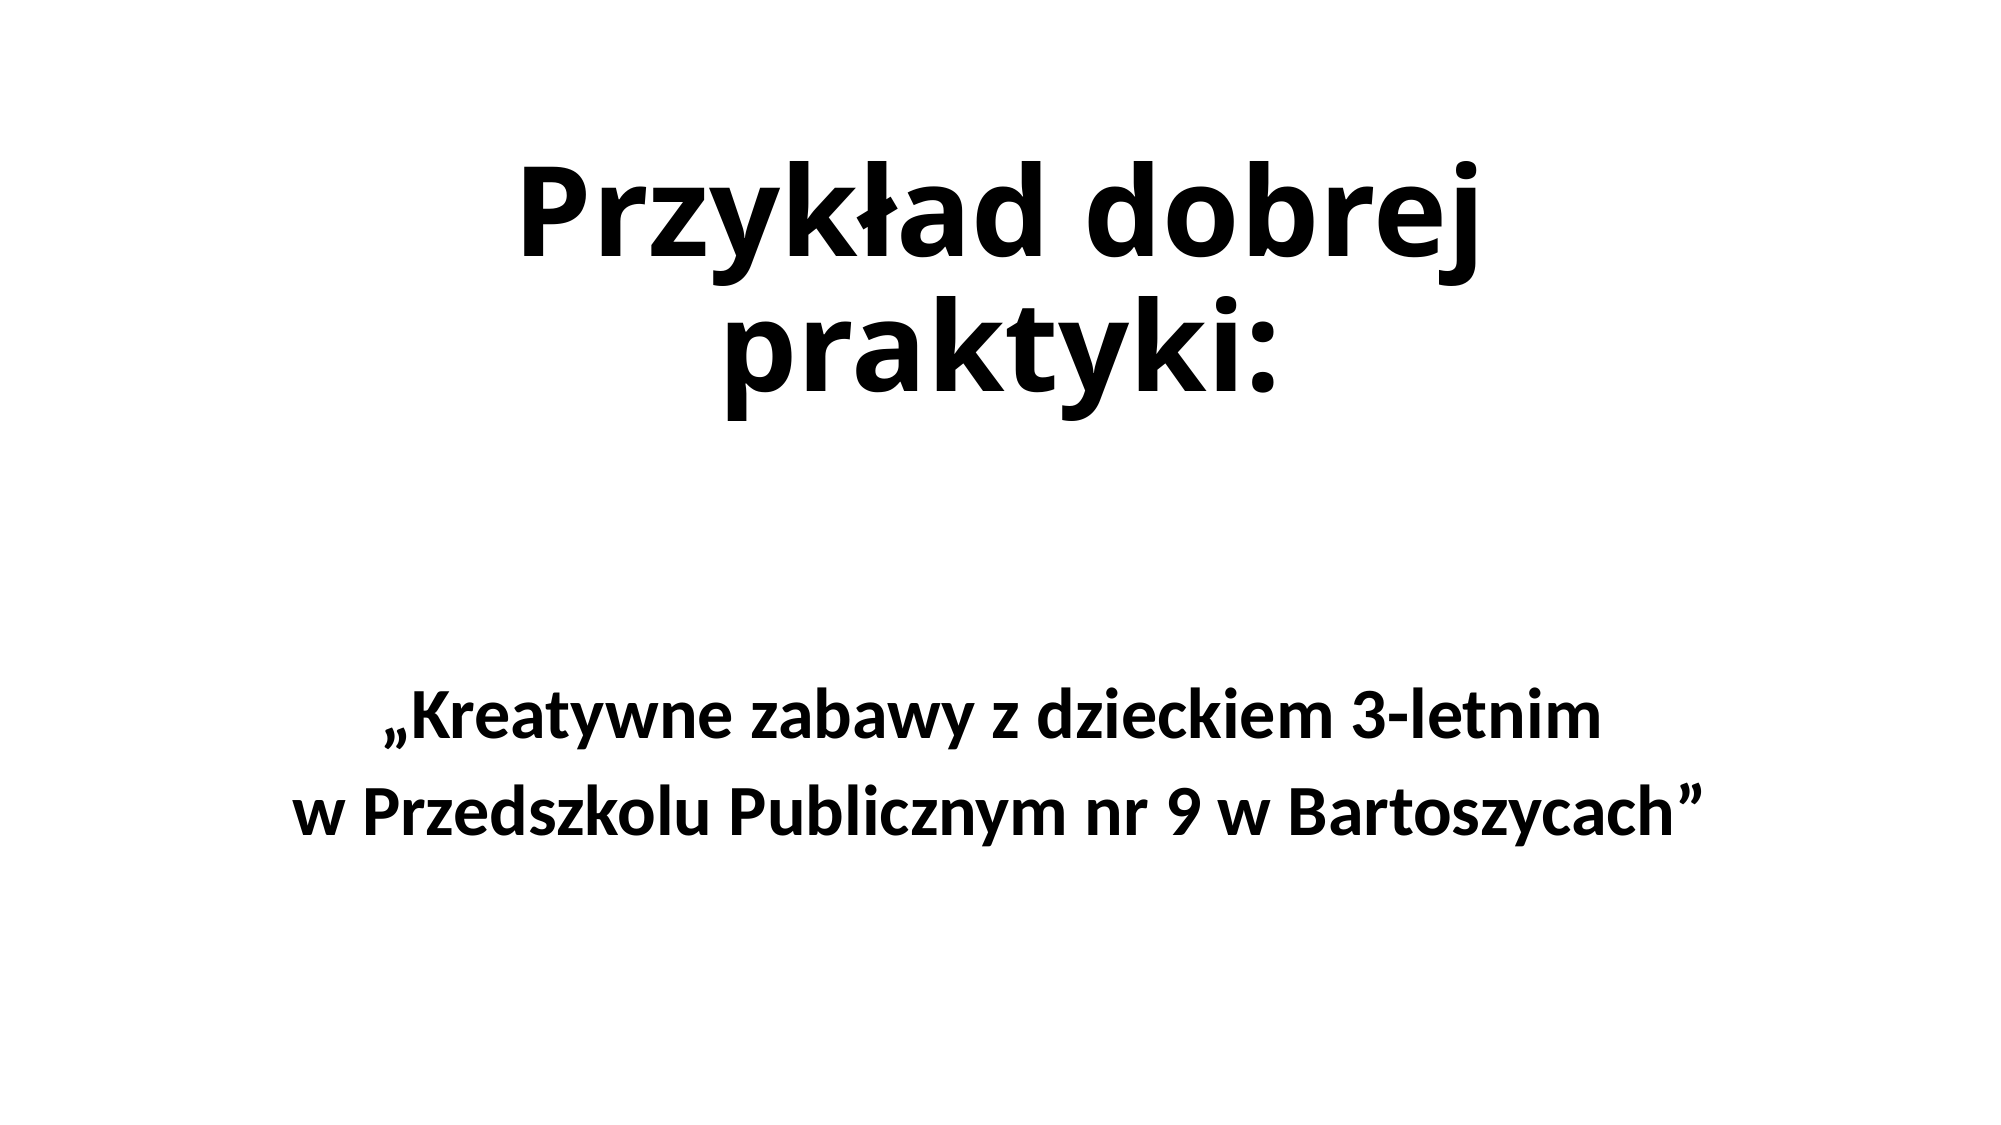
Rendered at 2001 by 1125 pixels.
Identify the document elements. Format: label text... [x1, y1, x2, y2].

title Przykład dobrej praktyki: [249, 184, 1750, 576]
subtitle „Kreatywne zabawy z dzieckiem 3-letnim w Przedszkolu Publicznym nr 9 w Bartoszycach” [249, 590, 1750, 863]
